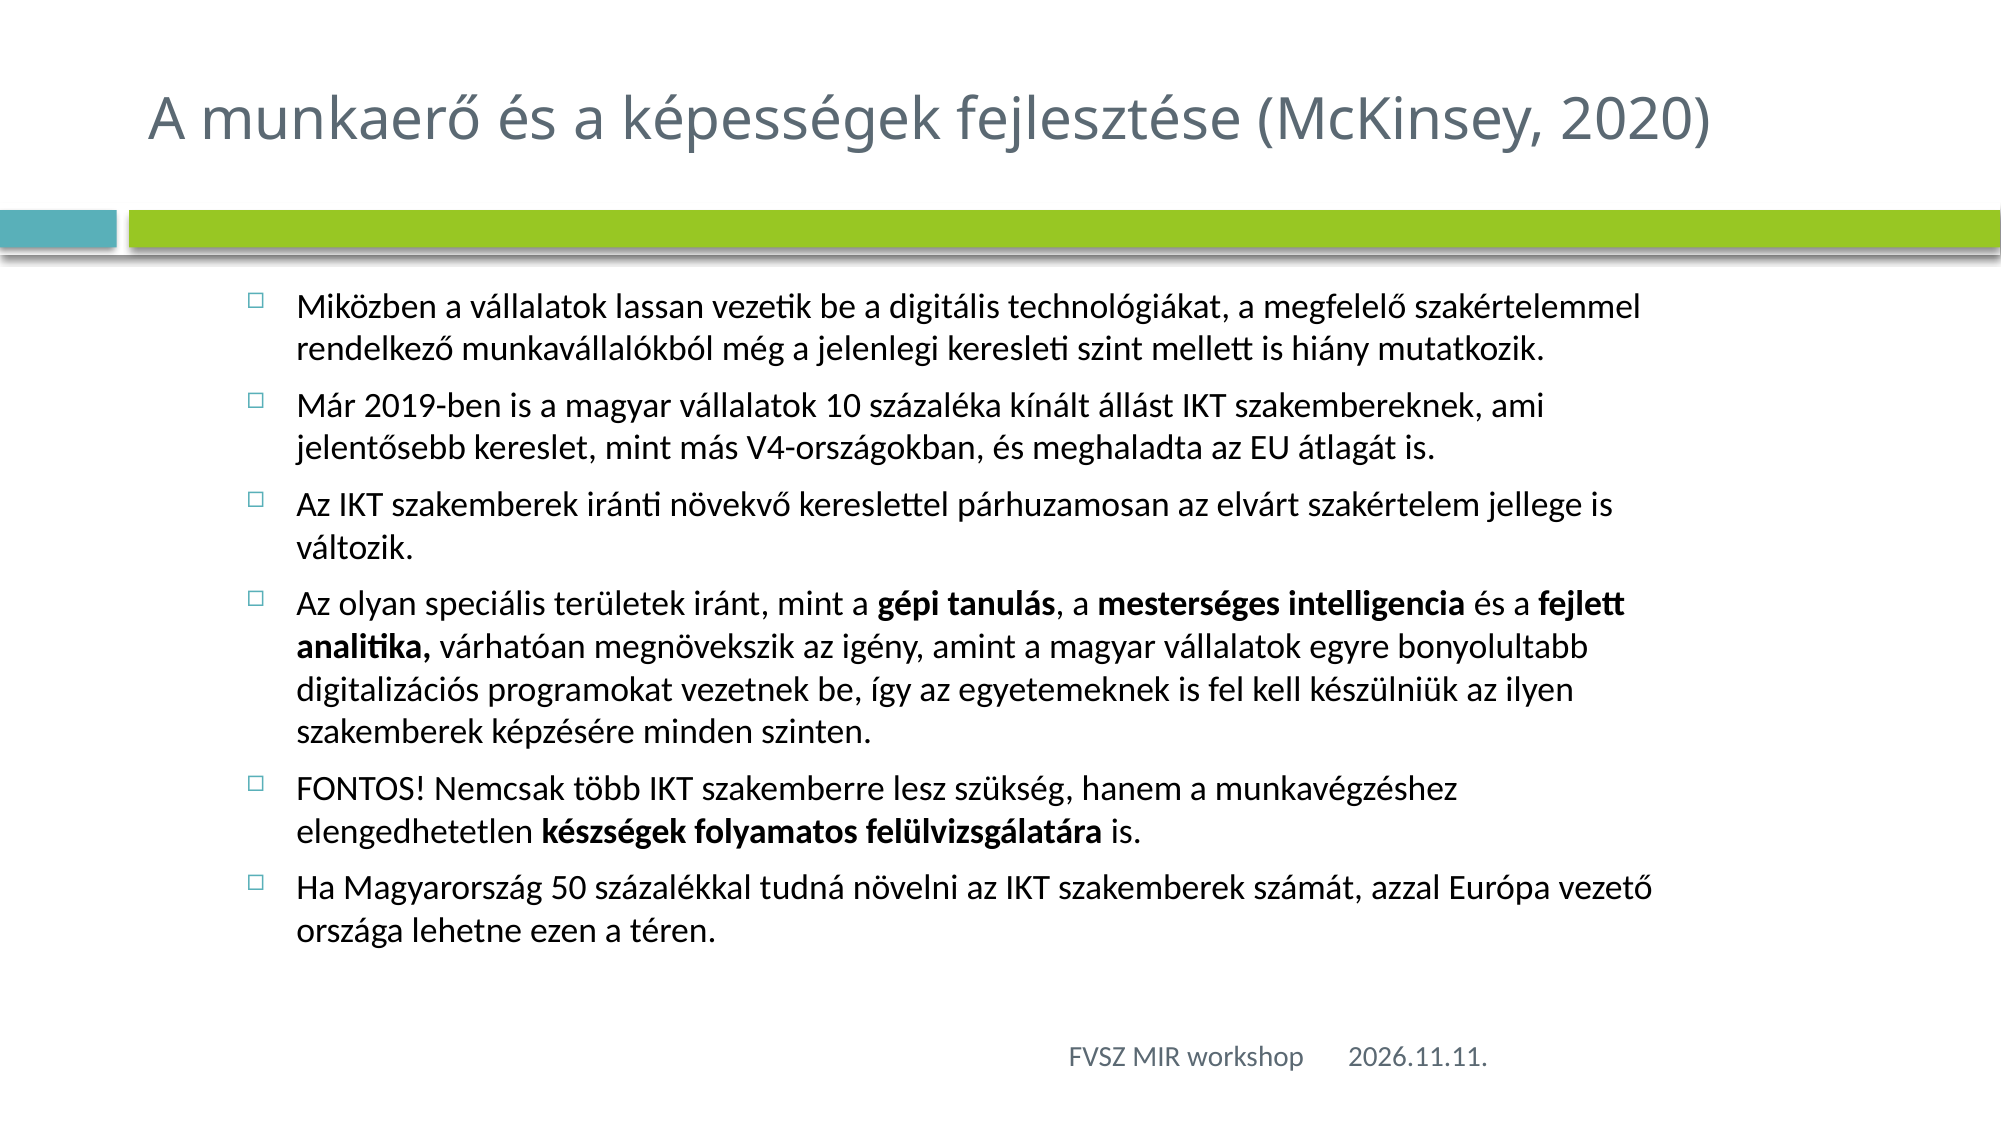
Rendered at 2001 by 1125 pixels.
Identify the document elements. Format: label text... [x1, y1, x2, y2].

title A munkaerő és a képességek fejlesztése (McKinsey, 2020) [133, 44, 1900, 188]
slide_number 2021. 11. 30. [1333, 1025, 1917, 1085]
list Miközben a vállalatok lassan vezetik be a digitális technológiákat, a megfelelő szakértelemmel rendelkező munkavállalókból még a jelenlegi keresleti szint mellett is hiány mutatkozik. Már 2019-ben is a magyar vállalatok 10 százaléka kínált állást IKT szakembereknek, ami jelentősebb kereslet, mint más V4-országokban, és meghaladta az EU átlagát is. Az IKT szakemberek iránti növekvő kereslettel párhuzamosan az elvárt szakértelem jellege is változik. Az olyan speciális területek iránt, mint a gépi tanulás, a mesterséges intelligencia és a fejlett analitika, várhatóan megnövekszik az igény, amint a magyar vállalatok egyre bonyolultabb digitalizációs programokat vezetnek be, így az egyetemeknek is fel kell készülniük az ilyen szakemberek képzésére minden szinten. FONTOS! Nemcsak több IKT szakemberre lesz szükség, hanem a munkavégzéshez elengedhetetlen készségek folyamatos felülvizsgálatára is. Ha Magyarország 50 százalékkal tudná növelni az IKT szakemberek számát, azzal Európa vezető országa lehetne ezen a téren. [231, 275, 1672, 1001]
footer FVSZ MIR workshop [133, 1024, 1319, 1085]
